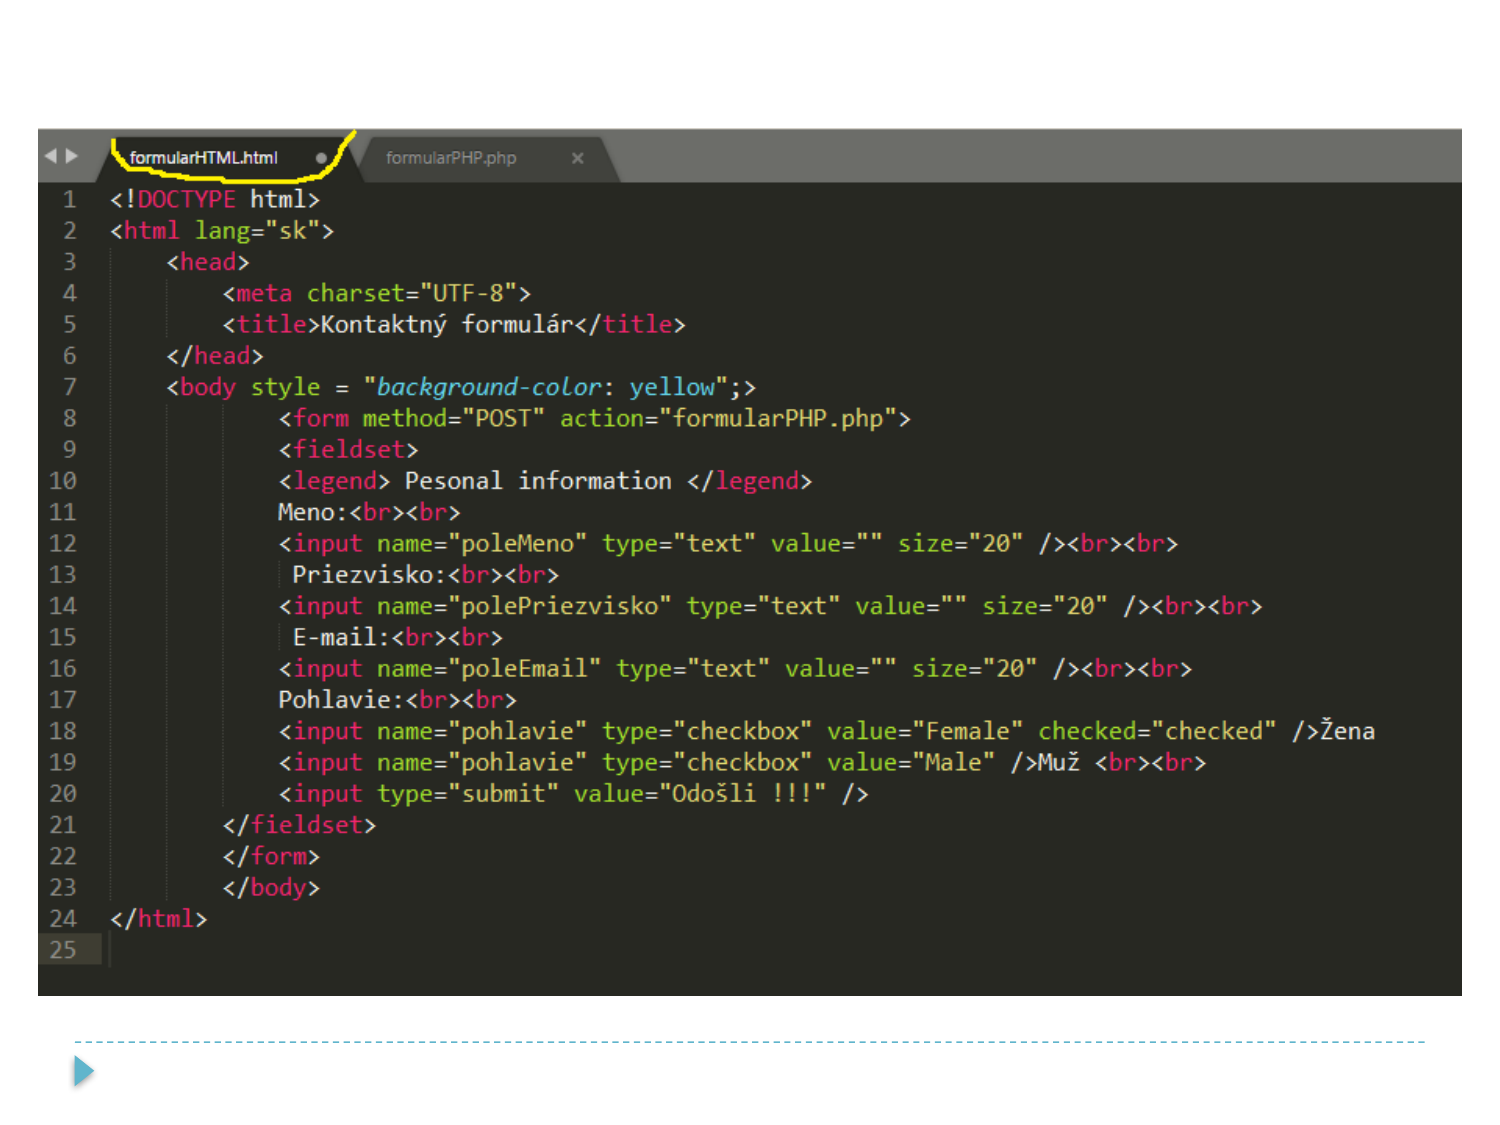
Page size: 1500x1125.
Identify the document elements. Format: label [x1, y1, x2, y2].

picture [37, 128, 1462, 997]
